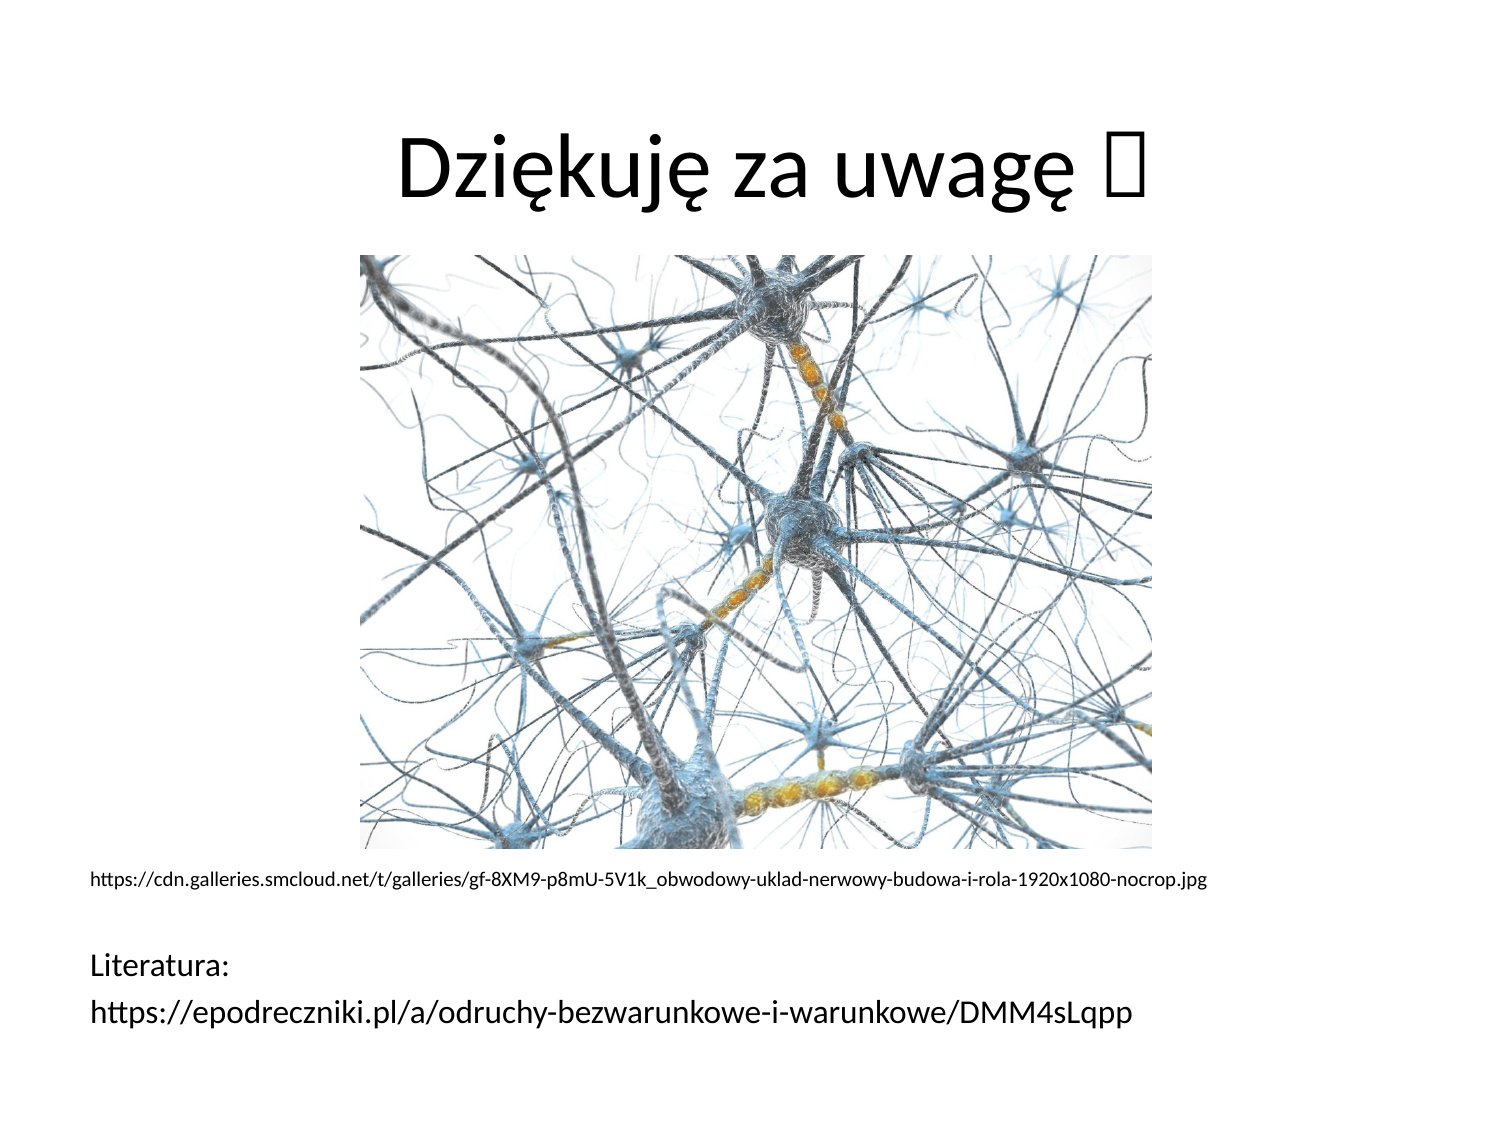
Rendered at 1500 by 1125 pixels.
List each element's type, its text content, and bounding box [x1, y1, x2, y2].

title Dziękuję za uwagę  [100, 78, 1451, 244]
picture [359, 255, 1152, 850]
list https://cdn.galleries.smcloud.net/t/galleries/gf-8XM9-p8mU-5V1k_obwodowy-uklad-nerwowy-budowa-i-rola-1920x1080-nocrop.jpg Literatura: https://epodreczniki.pl/a/odruchy-bezwarunkowe-i-warunkowe/DMM4sLqpp [75, 857, 1425, 1059]
